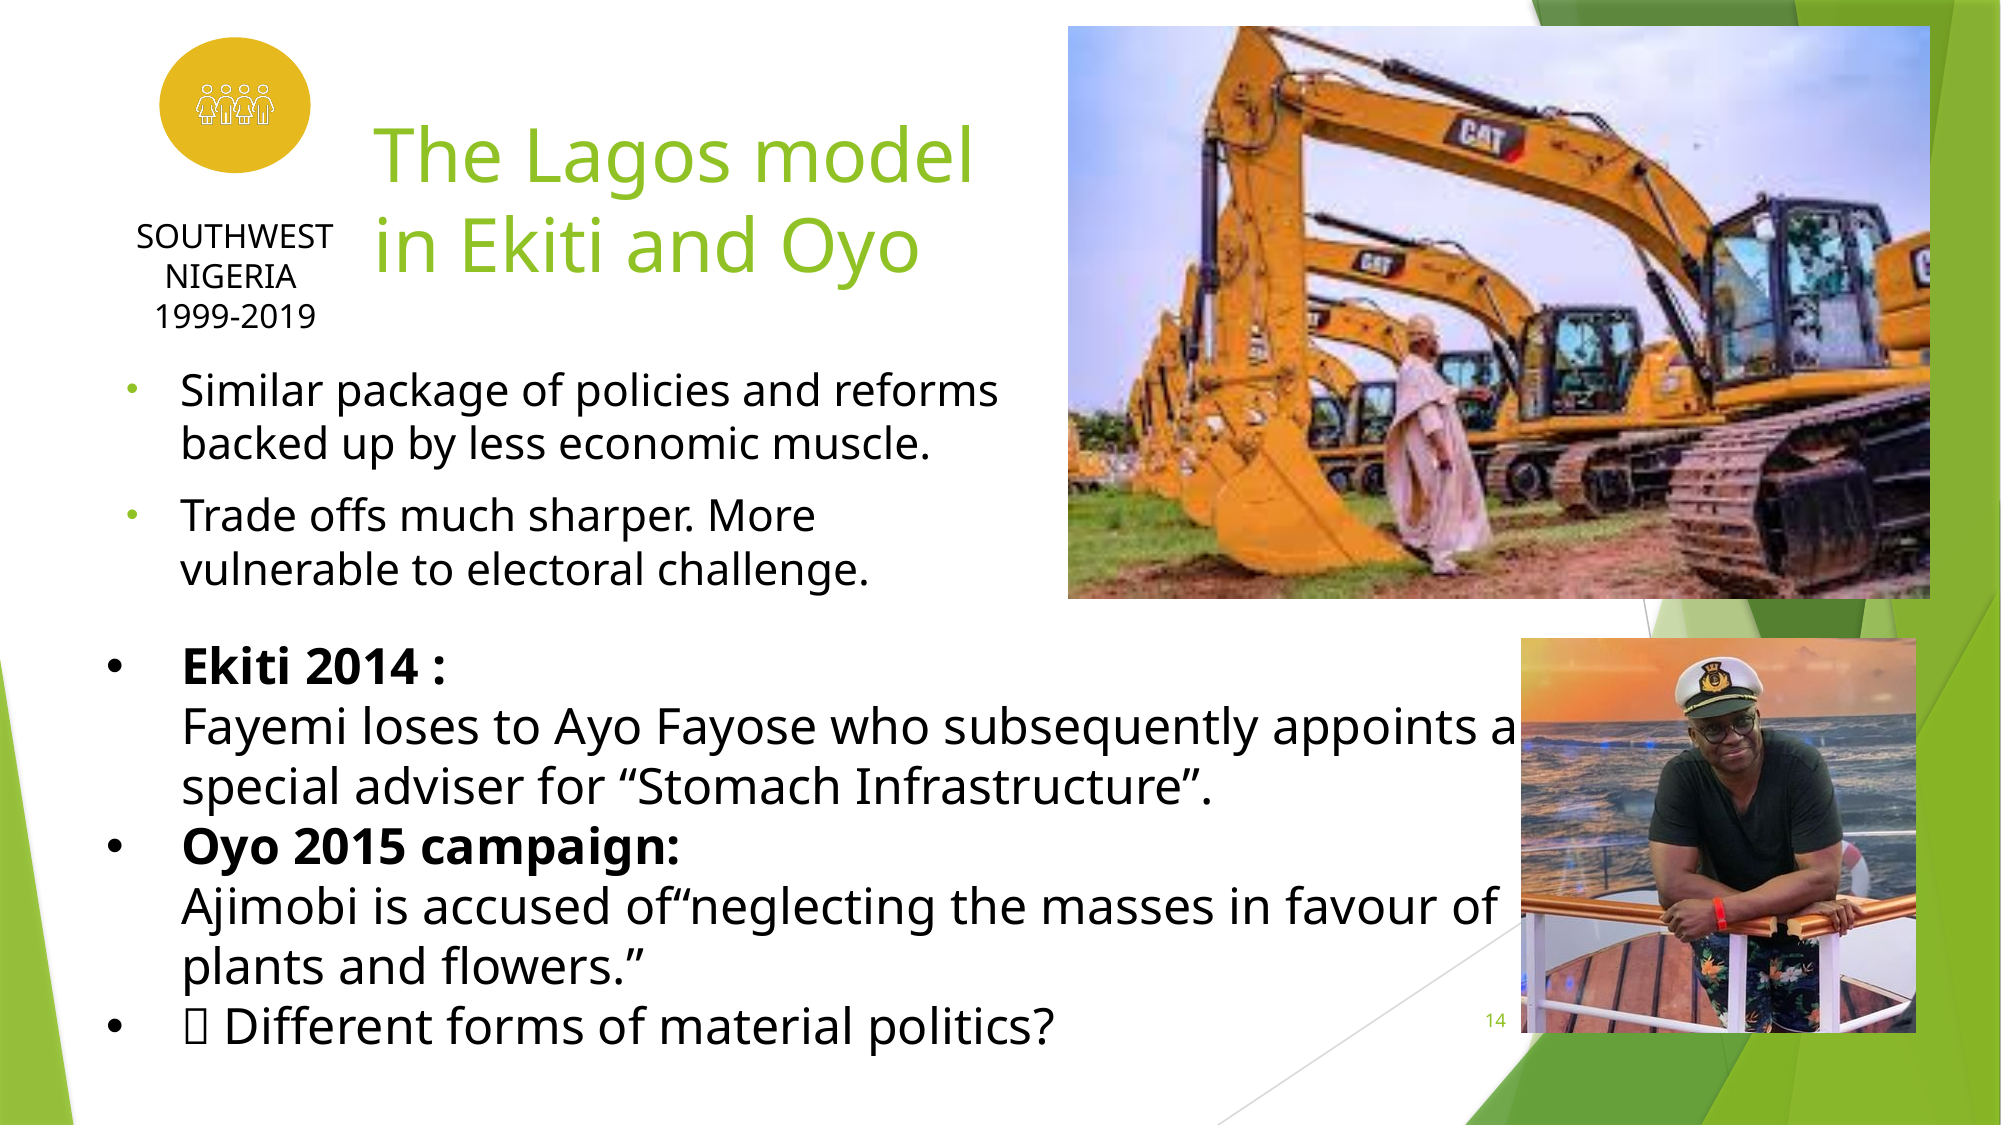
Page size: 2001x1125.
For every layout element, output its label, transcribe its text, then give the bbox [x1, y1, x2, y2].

list Similar package of policies and reforms backed up by less economic muscle. Trade offs much sharper. More vulnerable to electoral challenge. [111, 354, 1036, 627]
picture [1067, 25, 1930, 600]
picture [1520, 637, 1917, 1034]
text_box Ekiti 2014 : Fayemi loses to Ayo Fayose who subsequently appoints a special adviser for “Stomach Infrastructure”. Oyo 2015 campaign: Ajimobi is accused of“neglecting the masses in favour of plants and flowers.”  Different forms of material politics? [91, 627, 1542, 1063]
title The Lagos model in Ekiti and Oyo [358, 99, 1063, 317]
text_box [110, 36, 360, 295]
